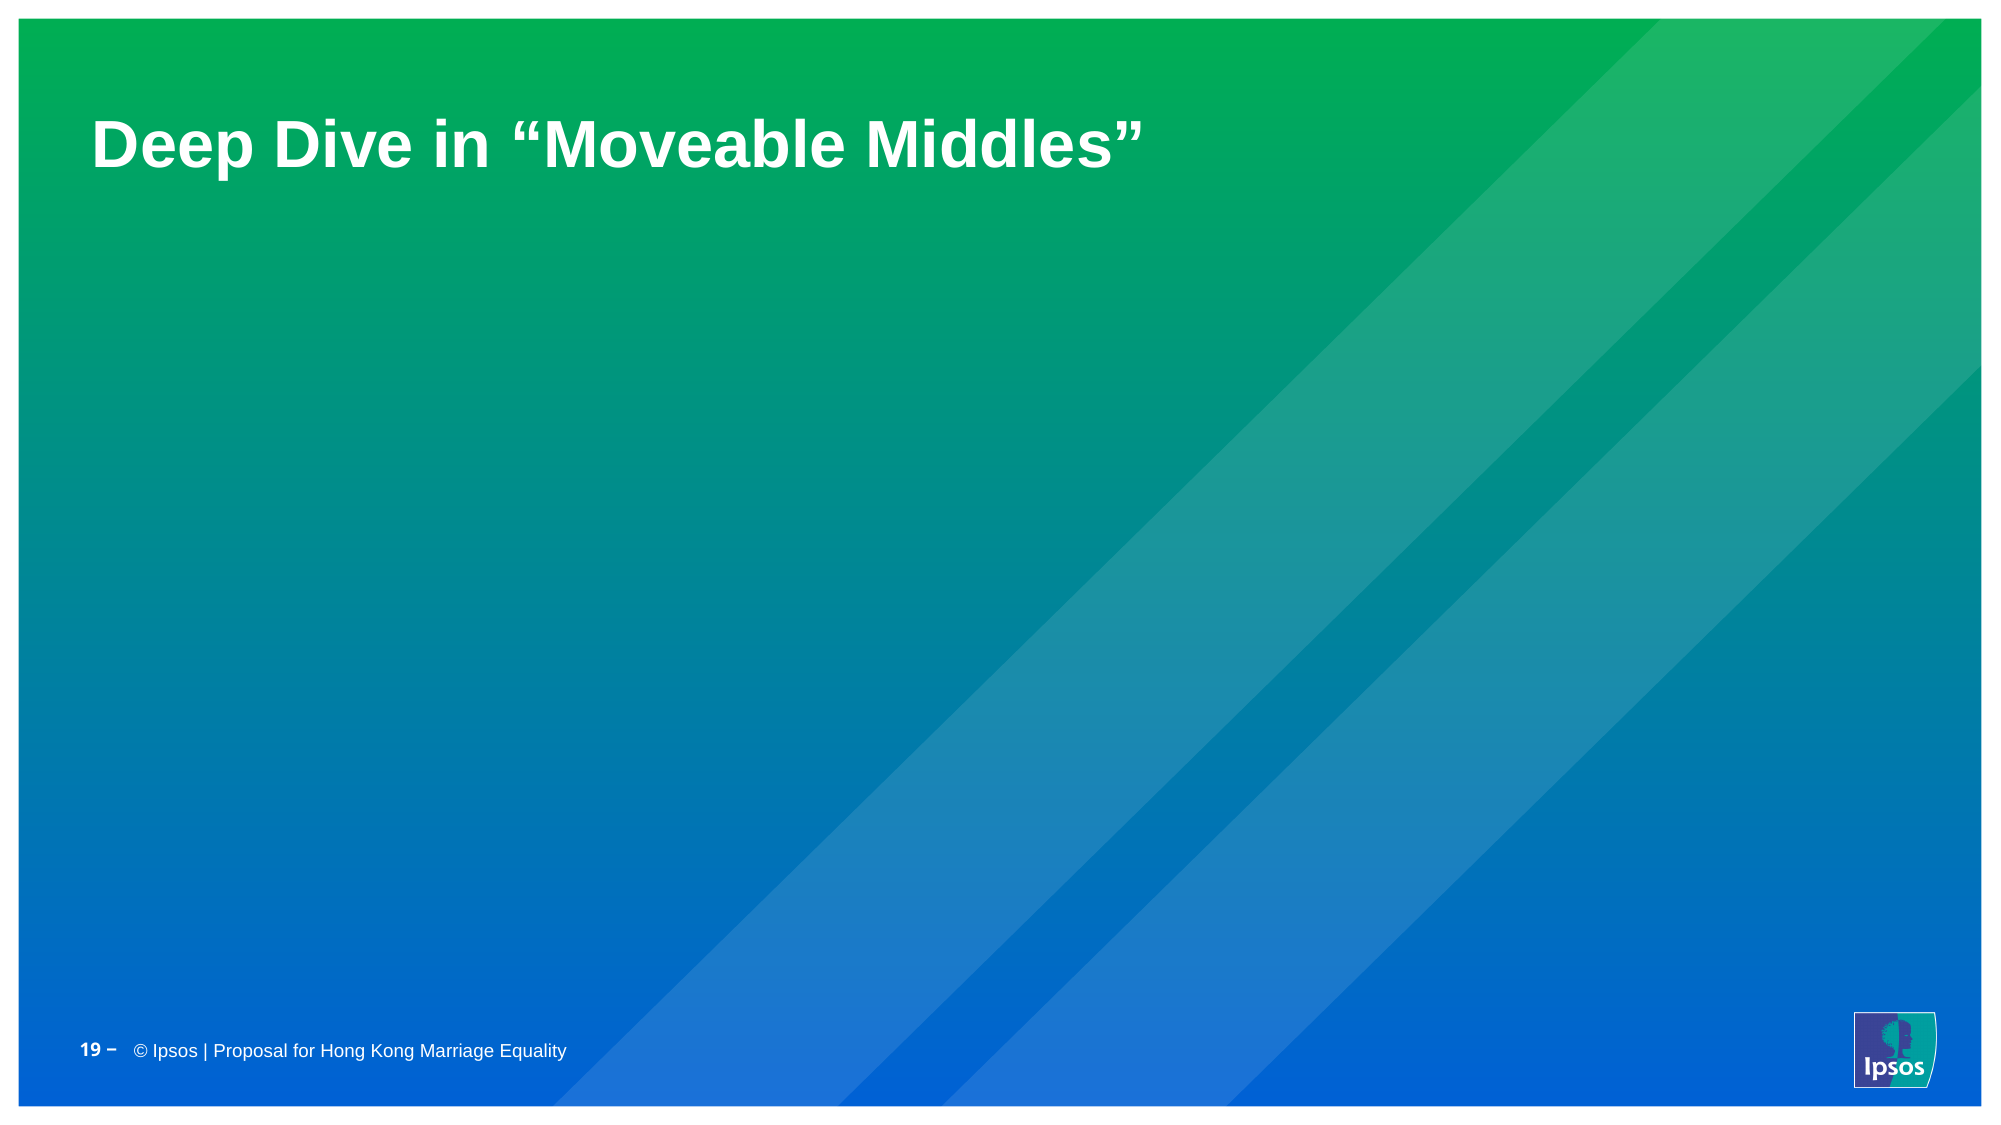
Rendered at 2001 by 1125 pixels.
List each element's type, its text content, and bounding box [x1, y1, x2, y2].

list Deep Dive in “Moveable Middles” [74, 93, 1313, 190]
picture [1854, 1012, 1937, 1088]
slide_number 19 ‒ [62, 1020, 122, 1081]
